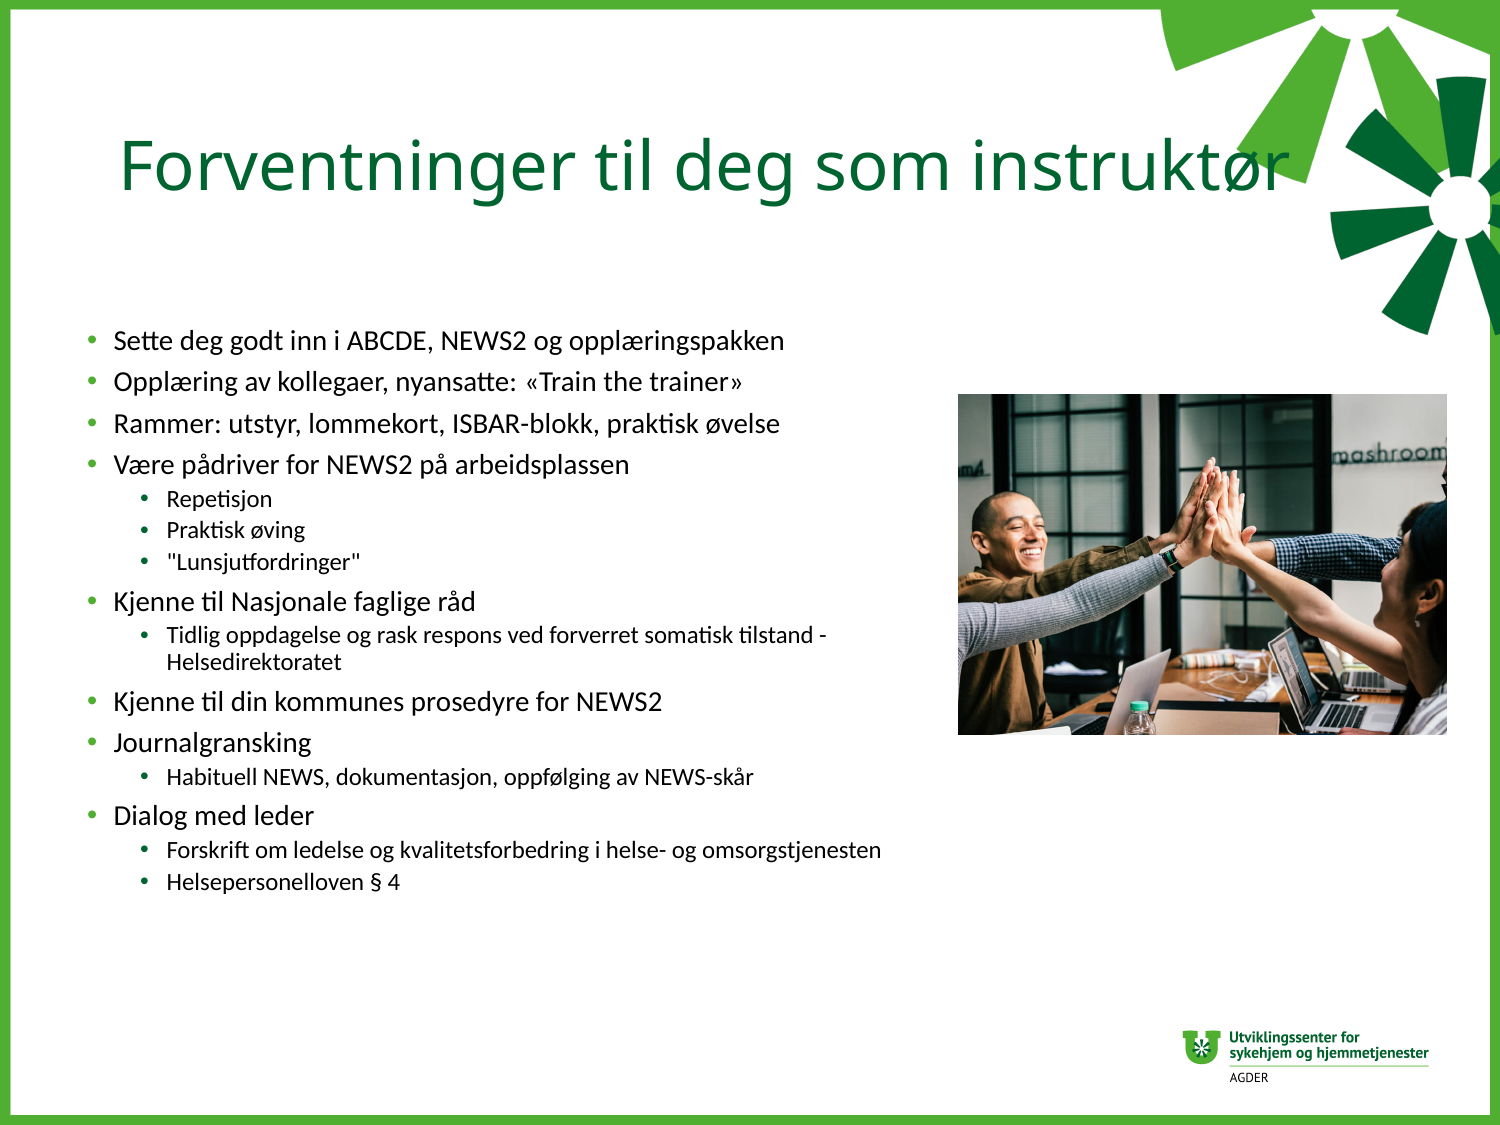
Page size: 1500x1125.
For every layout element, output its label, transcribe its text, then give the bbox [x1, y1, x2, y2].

list Sette deg godt inn i ABCDE, NEWS2 og opplæringspakken Opplæring av kollegaer, nyansatte: «Train the trainer» Rammer: utstyr, lommekort, ISBAR-blokk, praktisk øvelse Være pådriver for NEWS2 på arbeidsplassen Repetisjon Praktisk øving "Lunsjutfordringer" Kjenne til Nasjonale faglige råd Tidlig oppdagelse og rask respons ved forverret somatisk tilstand - Helsedirektoratet Kjenne til din kommunes prosedyre for NEWS2 Journalgransking Habituell NEWS, dokumentasjon, oppfølging av NEWS-skår Dialog med leder Forskrift om ledelse og kvalitetsforbedring i helse- og omsorgstjenesten Helsepersonelloven § 4 [75, 319, 1007, 904]
picture [0, 0, 1500, 1125]
title Forventninger til deg som instruktør [103, 59, 1397, 278]
